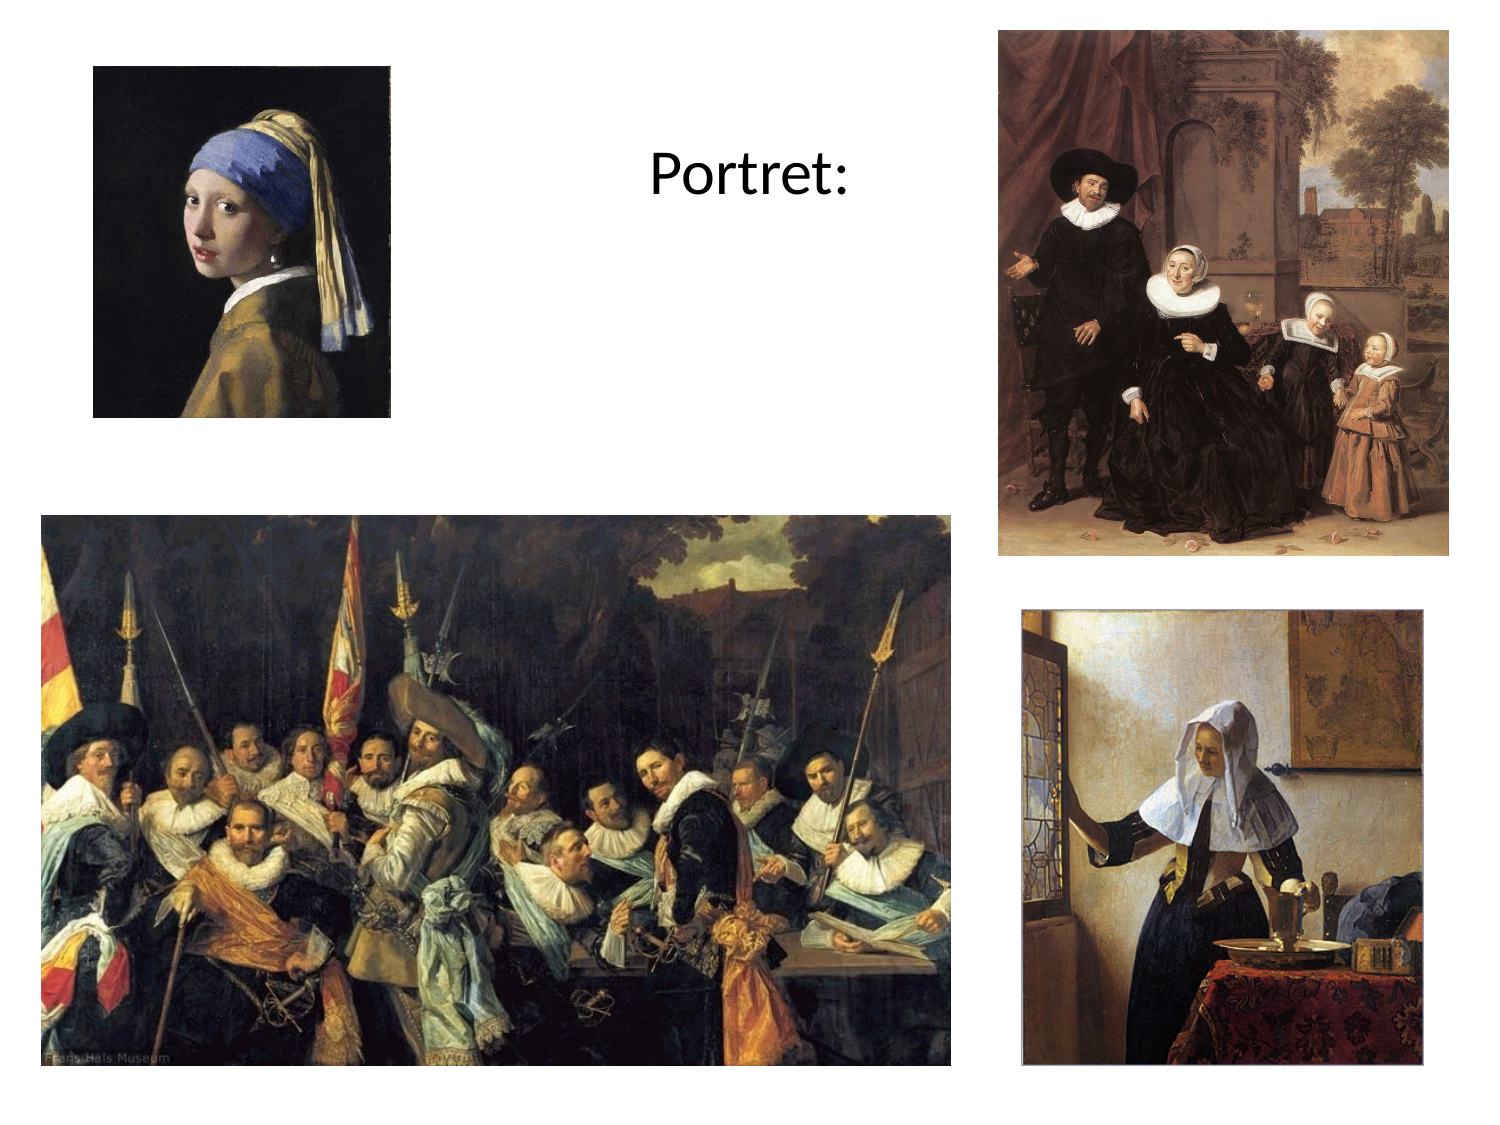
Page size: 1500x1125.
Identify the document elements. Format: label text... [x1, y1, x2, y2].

picture [1021, 609, 1424, 1066]
picture [40, 515, 951, 1066]
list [0, 66, 562, 418]
title Portret: [75, 45, 992, 233]
picture [997, 30, 1449, 557]
